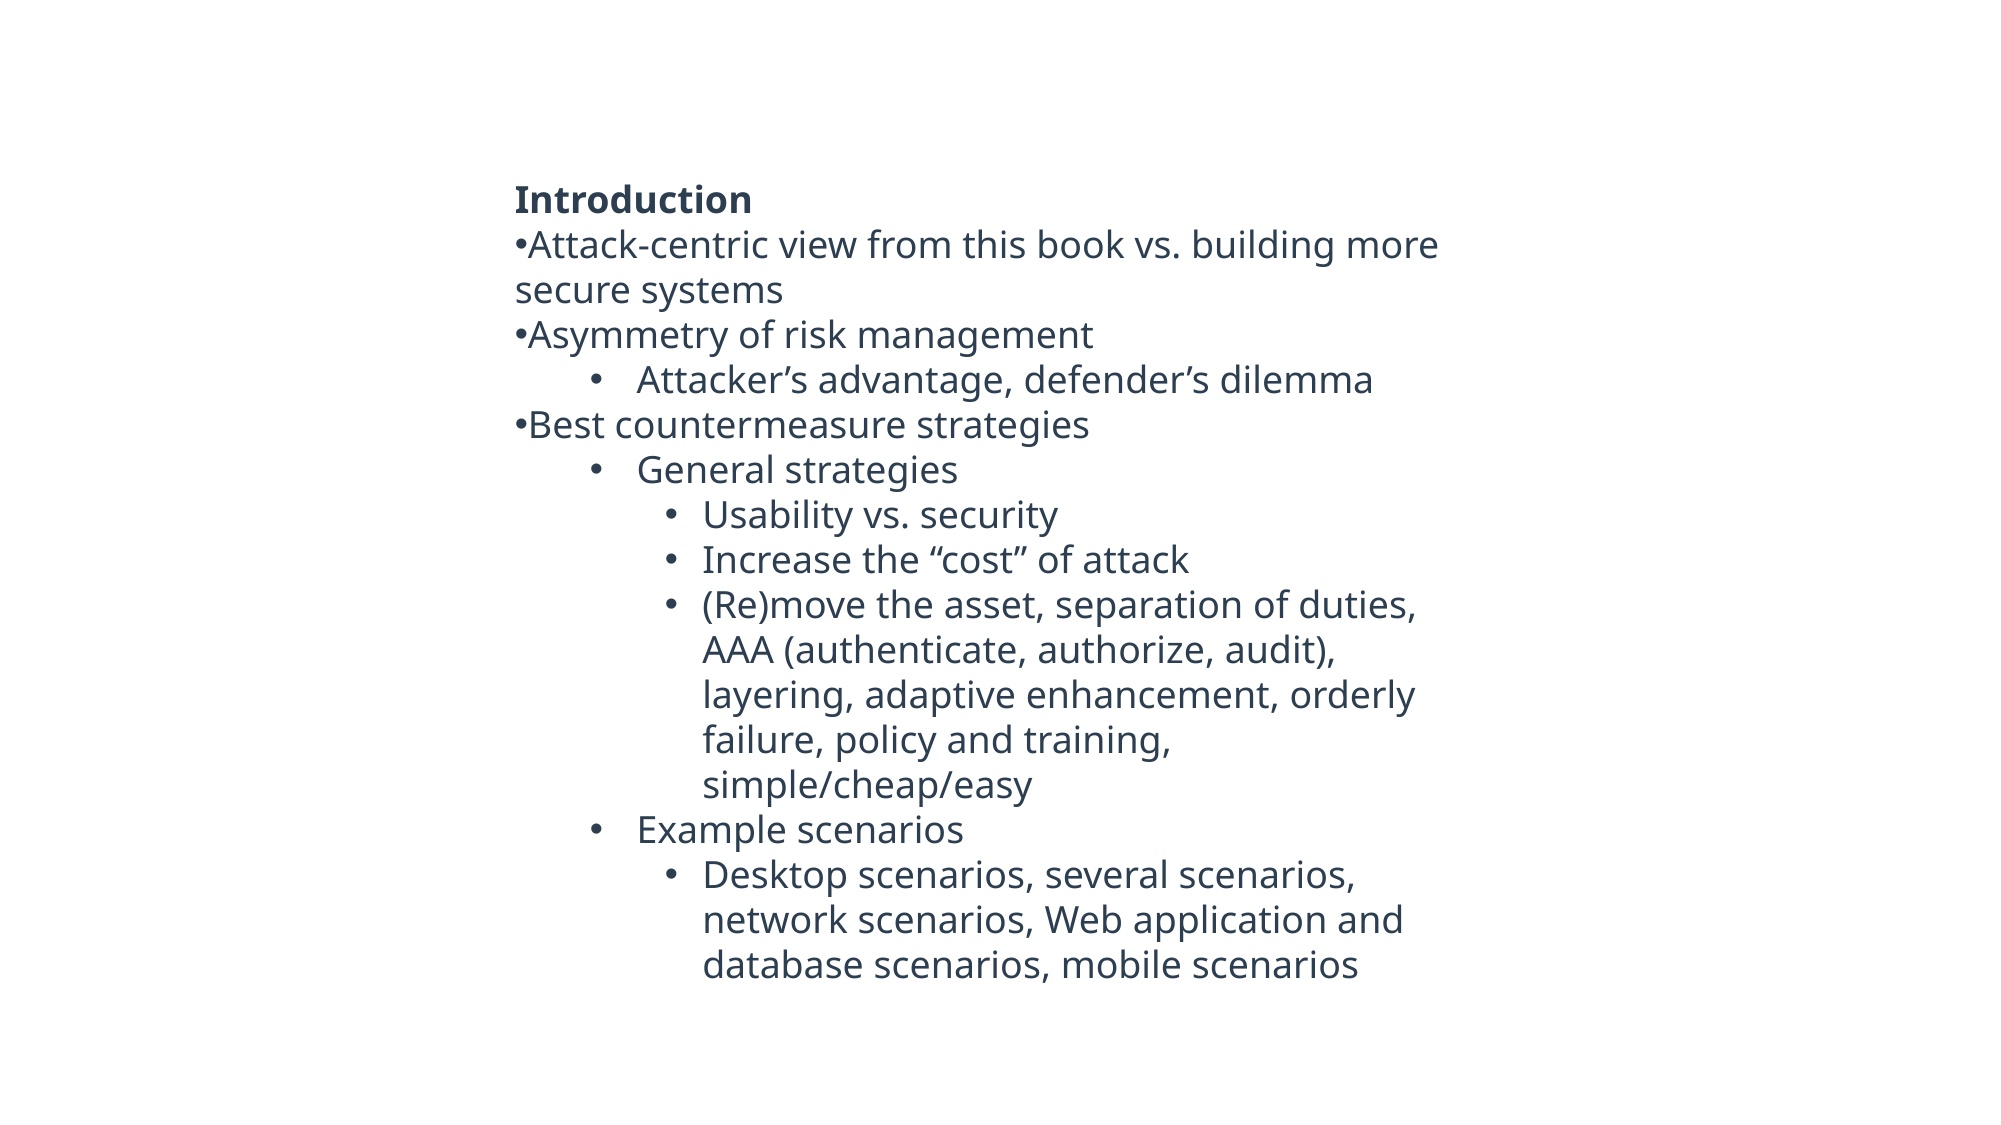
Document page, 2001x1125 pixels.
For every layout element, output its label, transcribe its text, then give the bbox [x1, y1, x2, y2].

text_box Introduction Attack-centric view from this book vs. building more secure systems Asymmetry of risk management Attacker’s advantage, defender’s dilemma Best countermeasure strategies General strategies Usability vs. security Increase the “cost” of attack (Re)move the asset, separation of duties, AAA (authenticate, authorize, audit), layering, adaptive enhancement, orderly failure, policy and training, simple/cheap/easy Example scenarios Desktop scenarios, several scenarios, network scenarios, Web application and database scenarios, mobile scenarios [500, 168, 1500, 994]
